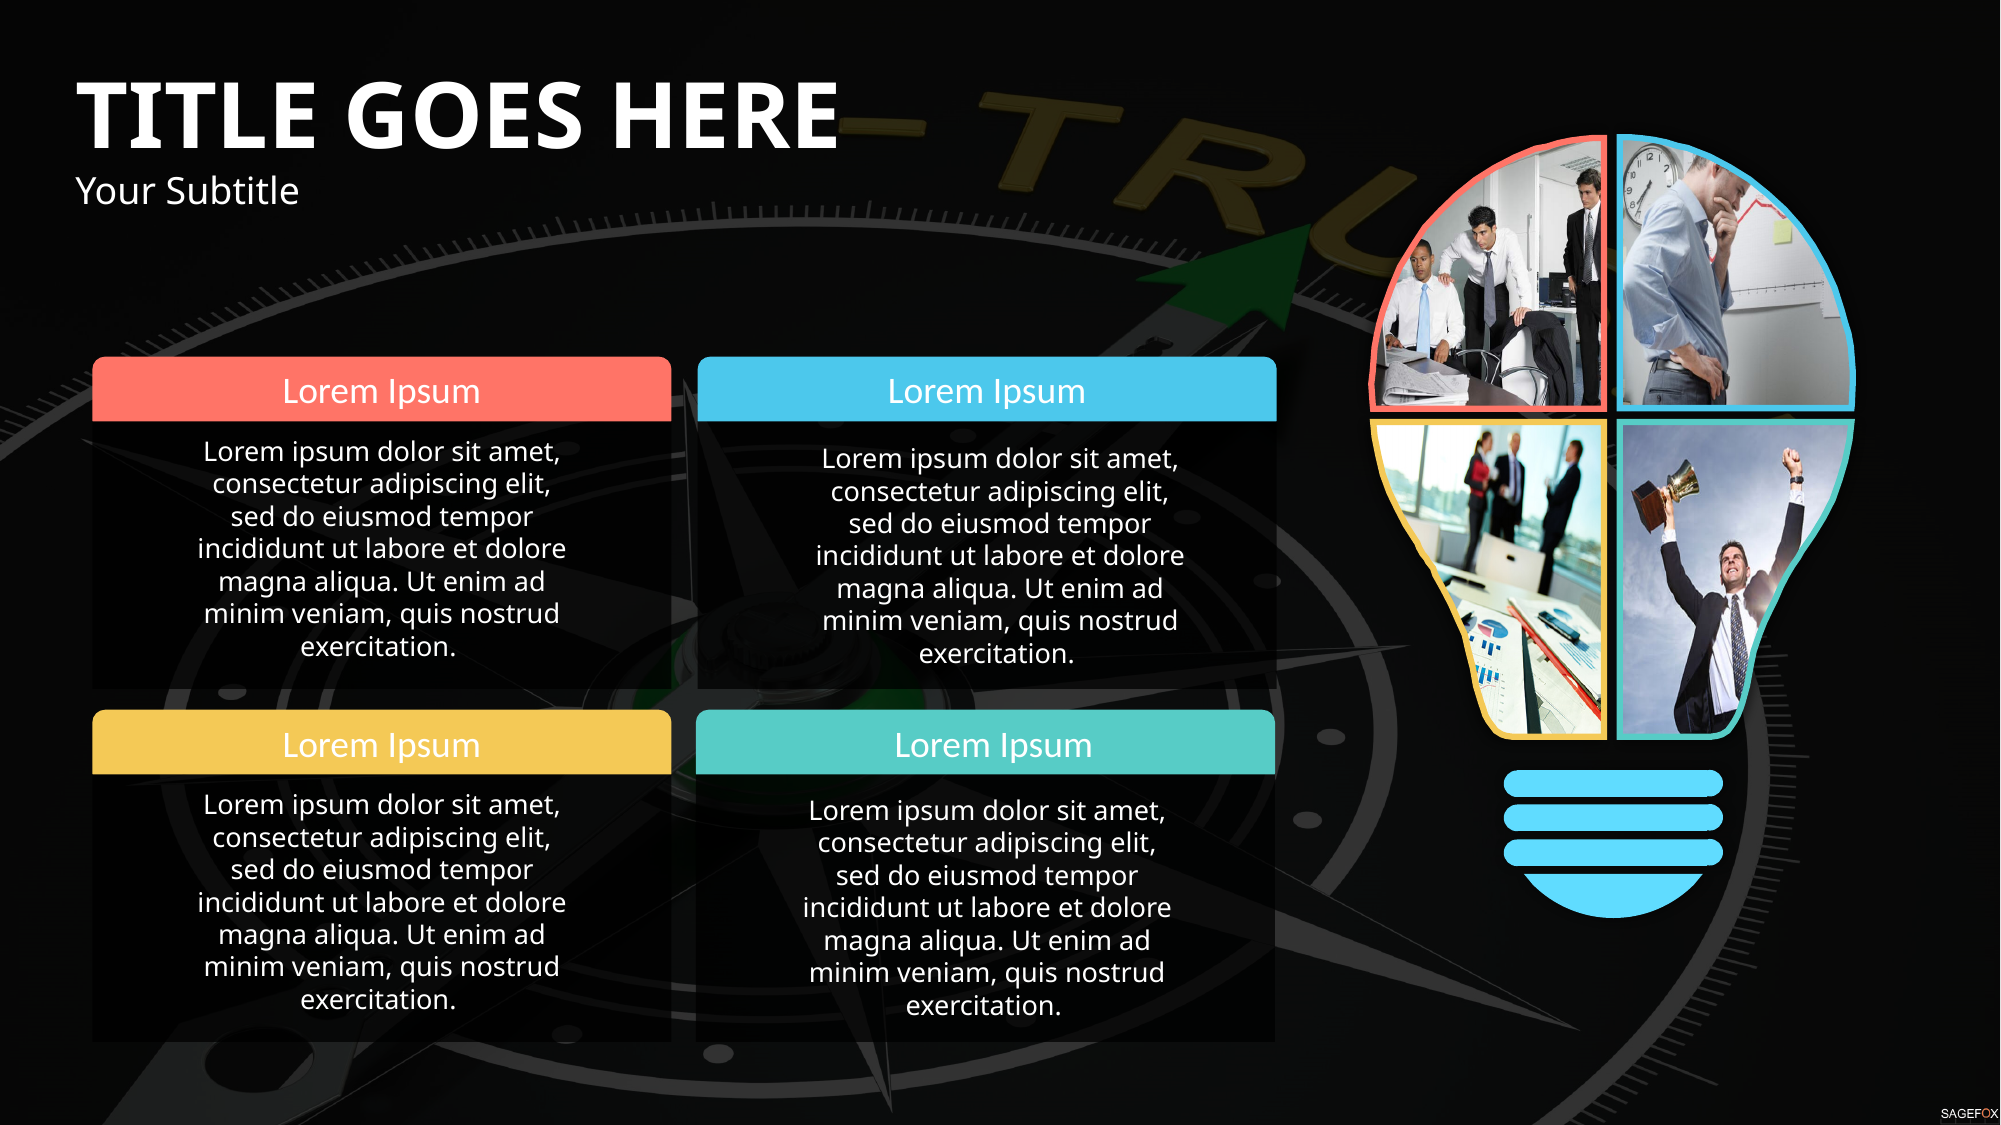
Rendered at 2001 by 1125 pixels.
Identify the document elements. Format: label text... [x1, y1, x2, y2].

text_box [697, 409, 1277, 689]
text_box [1521, 872, 1706, 920]
text_box Lorem Ipsum [91, 708, 673, 776]
text_box [1502, 802, 1725, 833]
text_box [92, 409, 672, 689]
picture [0, 0, 2001, 1125]
text_box [1502, 768, 1725, 799]
text_box [1370, 136, 1606, 410]
text_box [1502, 837, 1725, 868]
text_box [1618, 421, 1853, 738]
text_box Lorem Ipsum [91, 355, 673, 423]
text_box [92, 762, 672, 1043]
text_box [1618, 136, 1854, 410]
text_box [1372, 421, 1606, 738]
text_box Lorem Ipsum [694, 708, 1277, 776]
text_box TITLE GOES HERE Your Subtitle [60, 49, 1036, 220]
text_box Lorem Ipsum [696, 355, 1278, 423]
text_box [695, 762, 1275, 1043]
